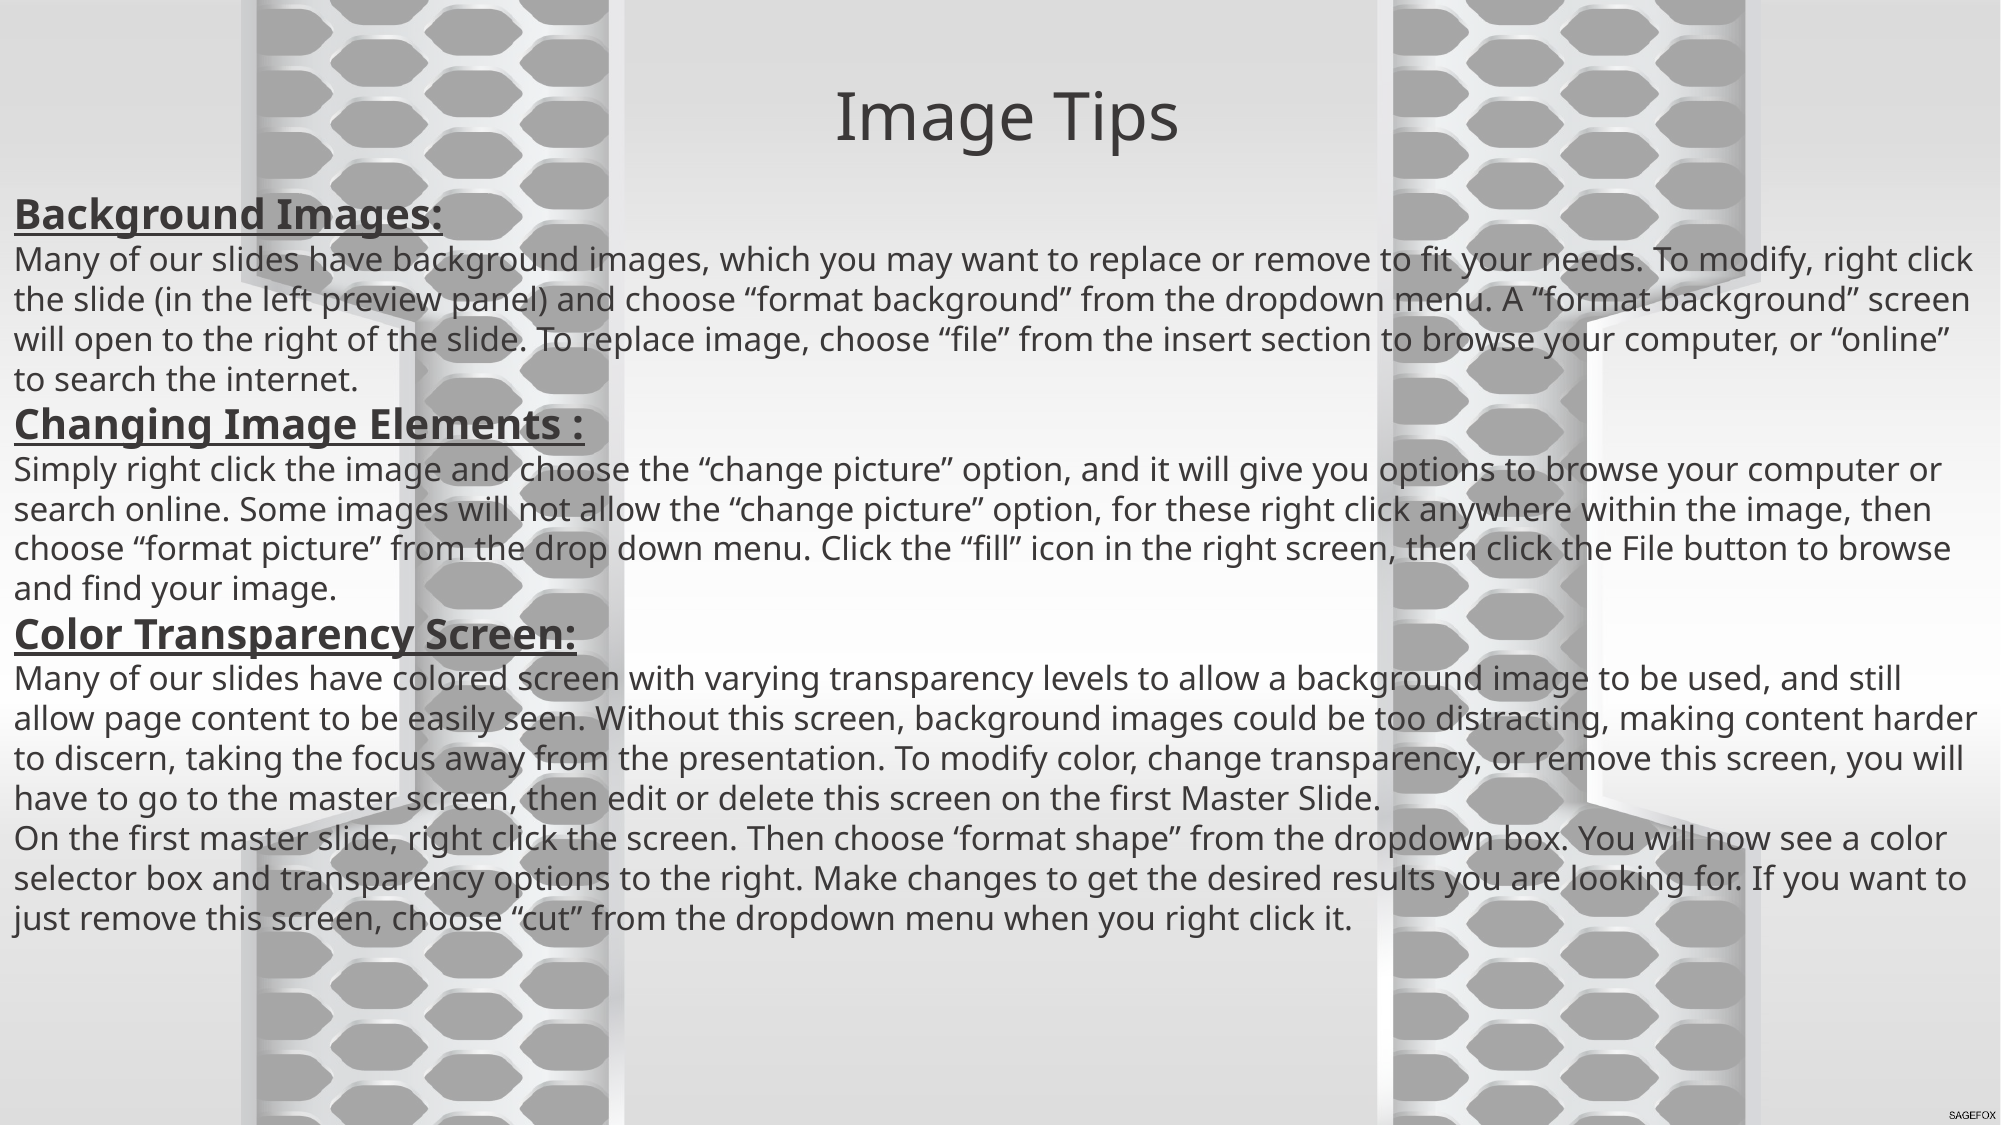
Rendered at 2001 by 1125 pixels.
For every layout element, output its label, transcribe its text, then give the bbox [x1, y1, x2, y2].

text_box Background Images: Many of our slides have background images, which you may want to replace or remove to fit your needs. To modify, right click the slide (in the left preview panel) and choose “format background” from the dropdown menu. A “format background” screen will open to the right of the slide. To replace image, choose “file” from the insert section to browse your computer, or “online” to search the internet. Changing Image Elements : Simply right click the image and choose the “change picture” option, and it will give you options to browse your computer or search online. Some images will not allow the “change picture” option, for these right click anywhere within the image, then choose “format picture” from the drop down menu. Click the “fill” icon in the right screen, then click the File button to browse and find your image. Color Transparency Screen: Many of our slides have colored screen with varying transparency levels to allow a background image to be used, and still allow page content to be easily seen. Without this screen, background images could be too distracting, making content harder to discern, taking the focus away from the presentation. To modify color, change transparency, or remove this screen, you will have to go to the master screen, then edit or delete this screen on the first Master Slide. On the first master slide, right click the screen. Then choose ‘format shape” from the dropdown box. You will now see a color selector box and transparency options to the right. Make changes to get the desired results you are looking for. If you want to just remove this screen, choose “cut” from the dropdown menu when you right click it. [0, 0, 2000, 1125]
title Image Tips [597, 59, 1420, 177]
